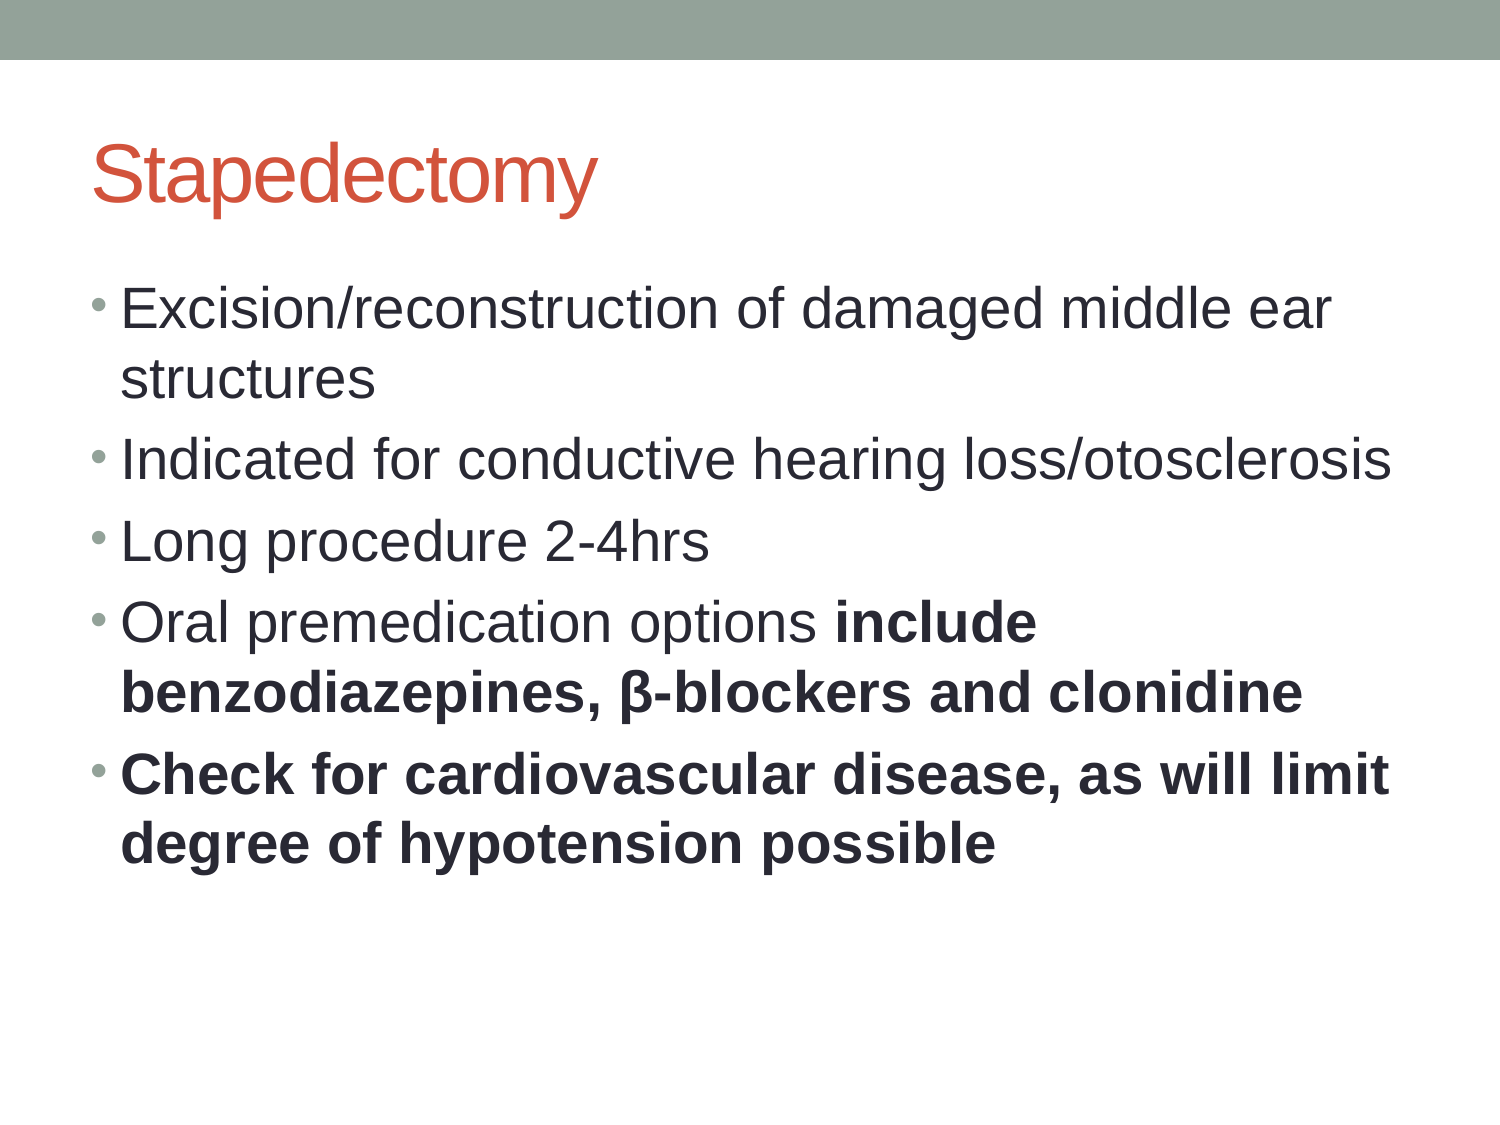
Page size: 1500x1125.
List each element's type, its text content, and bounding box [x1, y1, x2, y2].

list Excision/reconstruction of damaged middle ear structures Indicated for conductive hearing loss/otosclerosis Long procedure 2-4hrs Oral premedication options include benzodiazepines, β-blockers and clonidine Check for cardiovascular disease, as will limit degree of hypotension possible [75, 262, 1425, 1063]
title Stapedectomy [75, 87, 1425, 250]
